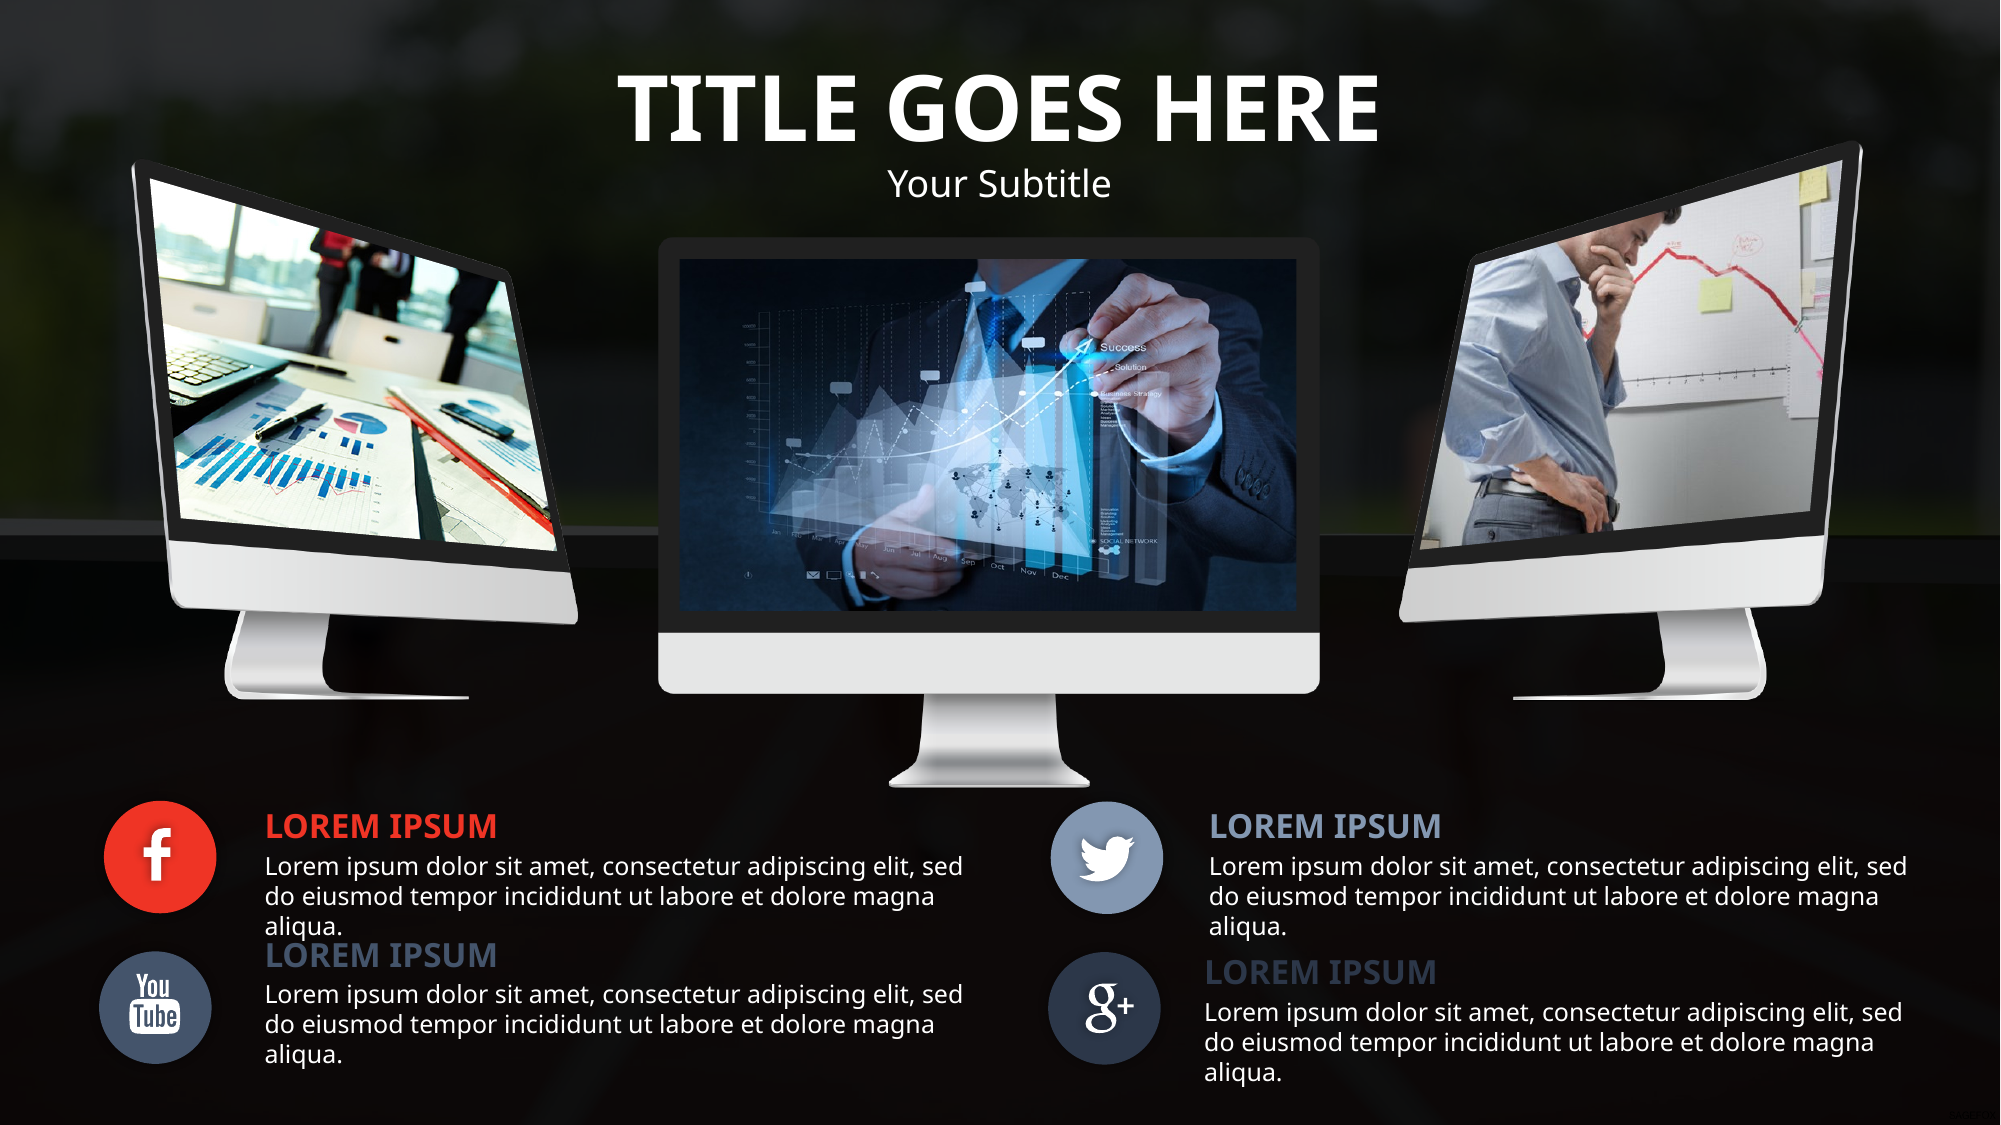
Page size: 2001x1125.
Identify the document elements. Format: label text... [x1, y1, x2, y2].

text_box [1050, 801, 1164, 914]
text_box LOREM IPSUM Lorem ipsum dolor sit amet, consectetur adipiscing elit, sed do eiusmod tempor incididunt ut labore et dolore magna aliqua. [1189, 943, 1940, 1094]
text_box LOREM IPSUM Lorem ipsum dolor sit amet, consectetur adipiscing elit, sed do eiusmod tempor incididunt ut labore et dolore magna aliqua. [1194, 797, 1945, 948]
picture [0, 0, 2001, 1125]
text_box LOREM IPSUM Lorem ipsum dolor sit amet, consectetur adipiscing elit, sed do eiusmod tempor incididunt ut labore et dolore magna aliqua. [249, 797, 1000, 926]
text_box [99, 951, 212, 1064]
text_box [1048, 952, 1161, 1065]
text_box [103, 800, 217, 914]
text_box TITLE GOES HERE Your Subtitle [548, 42, 1452, 212]
text_box LOREM IPSUM Lorem ipsum dolor sit amet, consectetur adipiscing elit, sed do eiusmod tempor incididunt ut labore et dolore magna aliqua. [249, 926, 1000, 1077]
text_box [0, 534, 2000, 1125]
